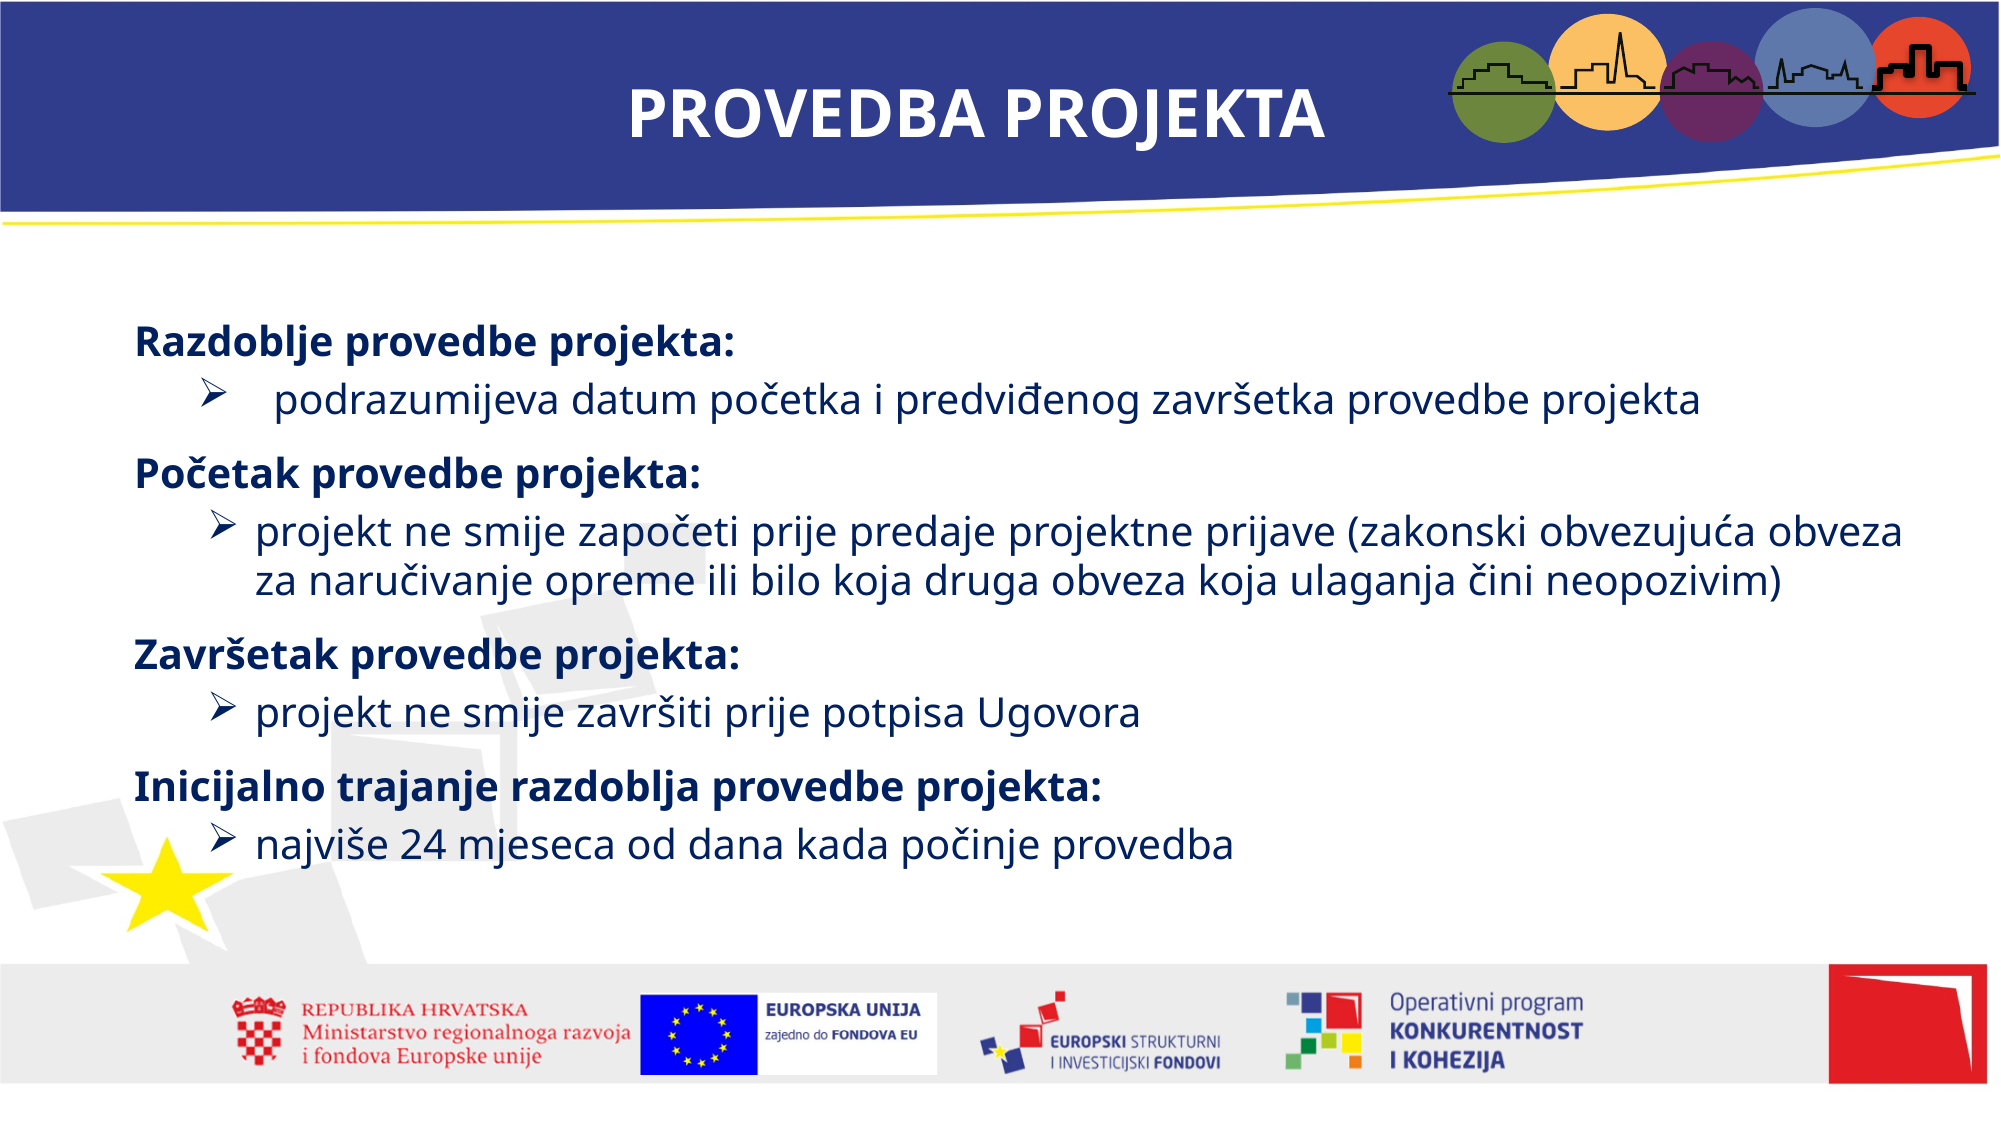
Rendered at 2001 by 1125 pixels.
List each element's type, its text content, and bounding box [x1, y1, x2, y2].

list Razdoblje provedbe projekta: podrazumijeva datum početka i predviđenog završetka provedbe projekta Početak provedbe projekta: projekt ne smije započeti prije predaje projektne prijave (zakonski obvezujuća obveza za naručivanje opreme ili bilo koja druga obveza koja ulaganja čini neopozivim) Završetak provedbe projekta: projekt ne smije završiti prije potpisa Ugovora Inicijalno trajanje razdoblja provedbe projekta: najviše 24 mjeseca od dana kada počinje provedba [119, 258, 1920, 921]
picture [0, 0, 2001, 1125]
title PROVEDBA PROJEKTA [76, 41, 1877, 182]
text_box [1447, 7, 1976, 144]
